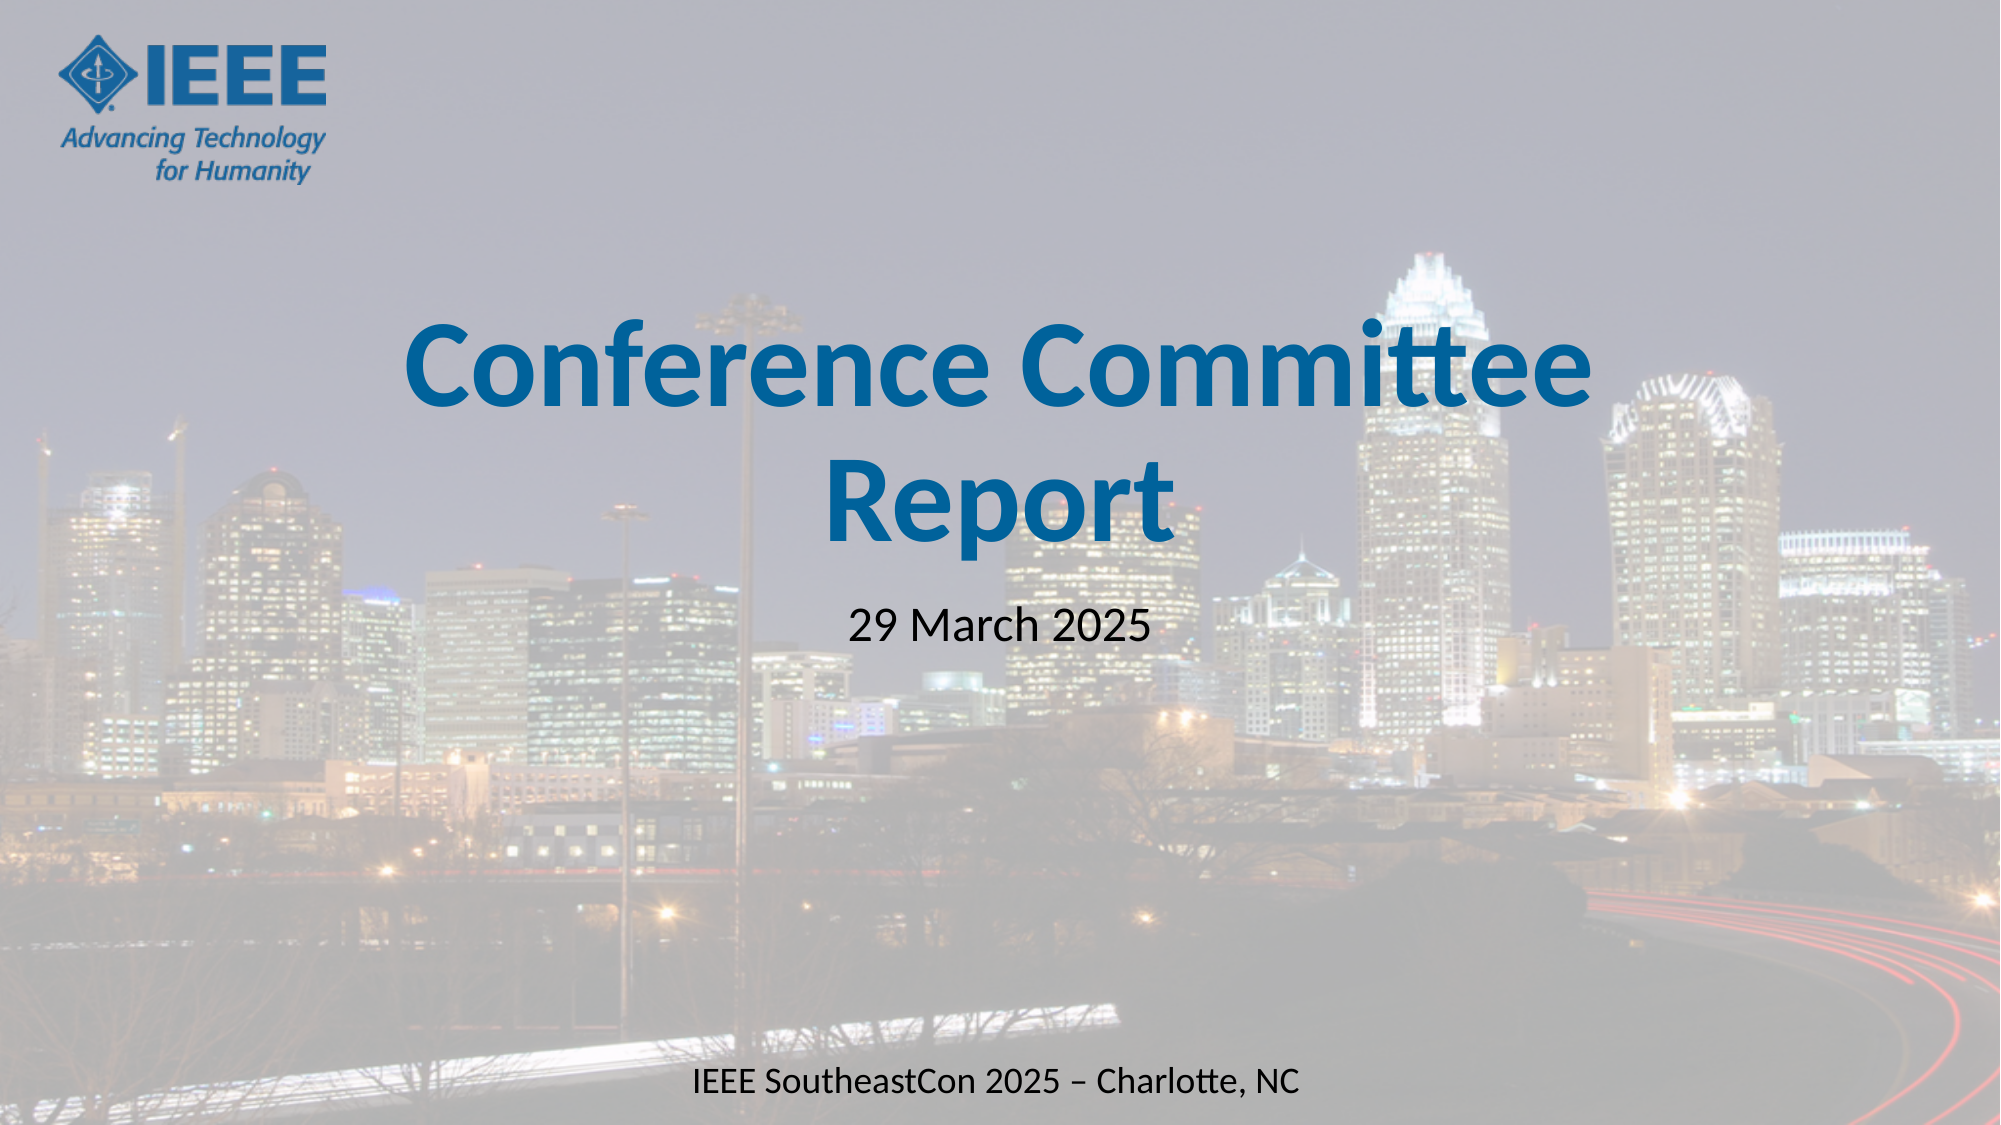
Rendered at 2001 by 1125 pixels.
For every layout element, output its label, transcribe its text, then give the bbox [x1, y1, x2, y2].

subtitle 29 March 2025 [249, 590, 1750, 863]
picture [58, 34, 326, 185]
title Conference Committee Report [249, 184, 1750, 576]
